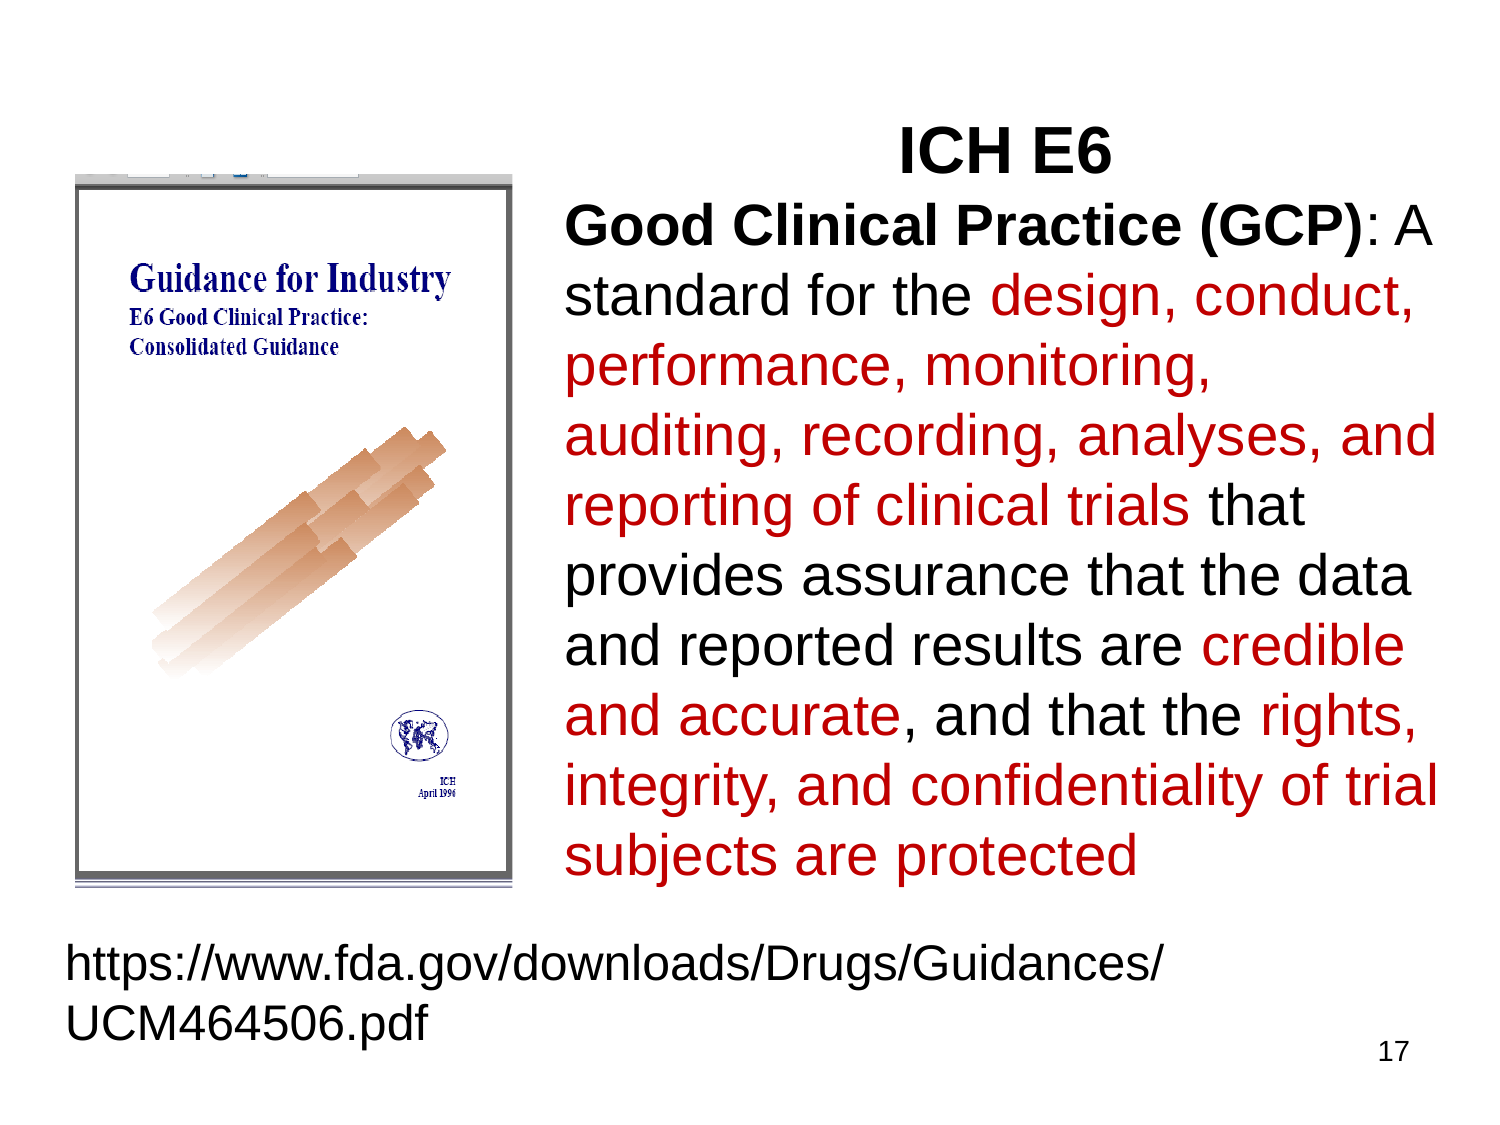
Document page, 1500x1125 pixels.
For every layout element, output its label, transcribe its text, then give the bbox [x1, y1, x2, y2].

text_box https://www.fda.gov/downloads/Drugs/Guidances/UCM464506.pdf [49, 922, 1488, 1125]
text_box ICH E6 Good Clinical Practice (GCP): A standard for the design, conduct, performance, monitoring, auditing, recording, analyses, and reporting of clinical trials that provides assurance that the data and reported results are credible and accurate, and that the rights, integrity, and confidentiality of trial subjects are protected [549, 99, 1463, 895]
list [74, 174, 513, 888]
